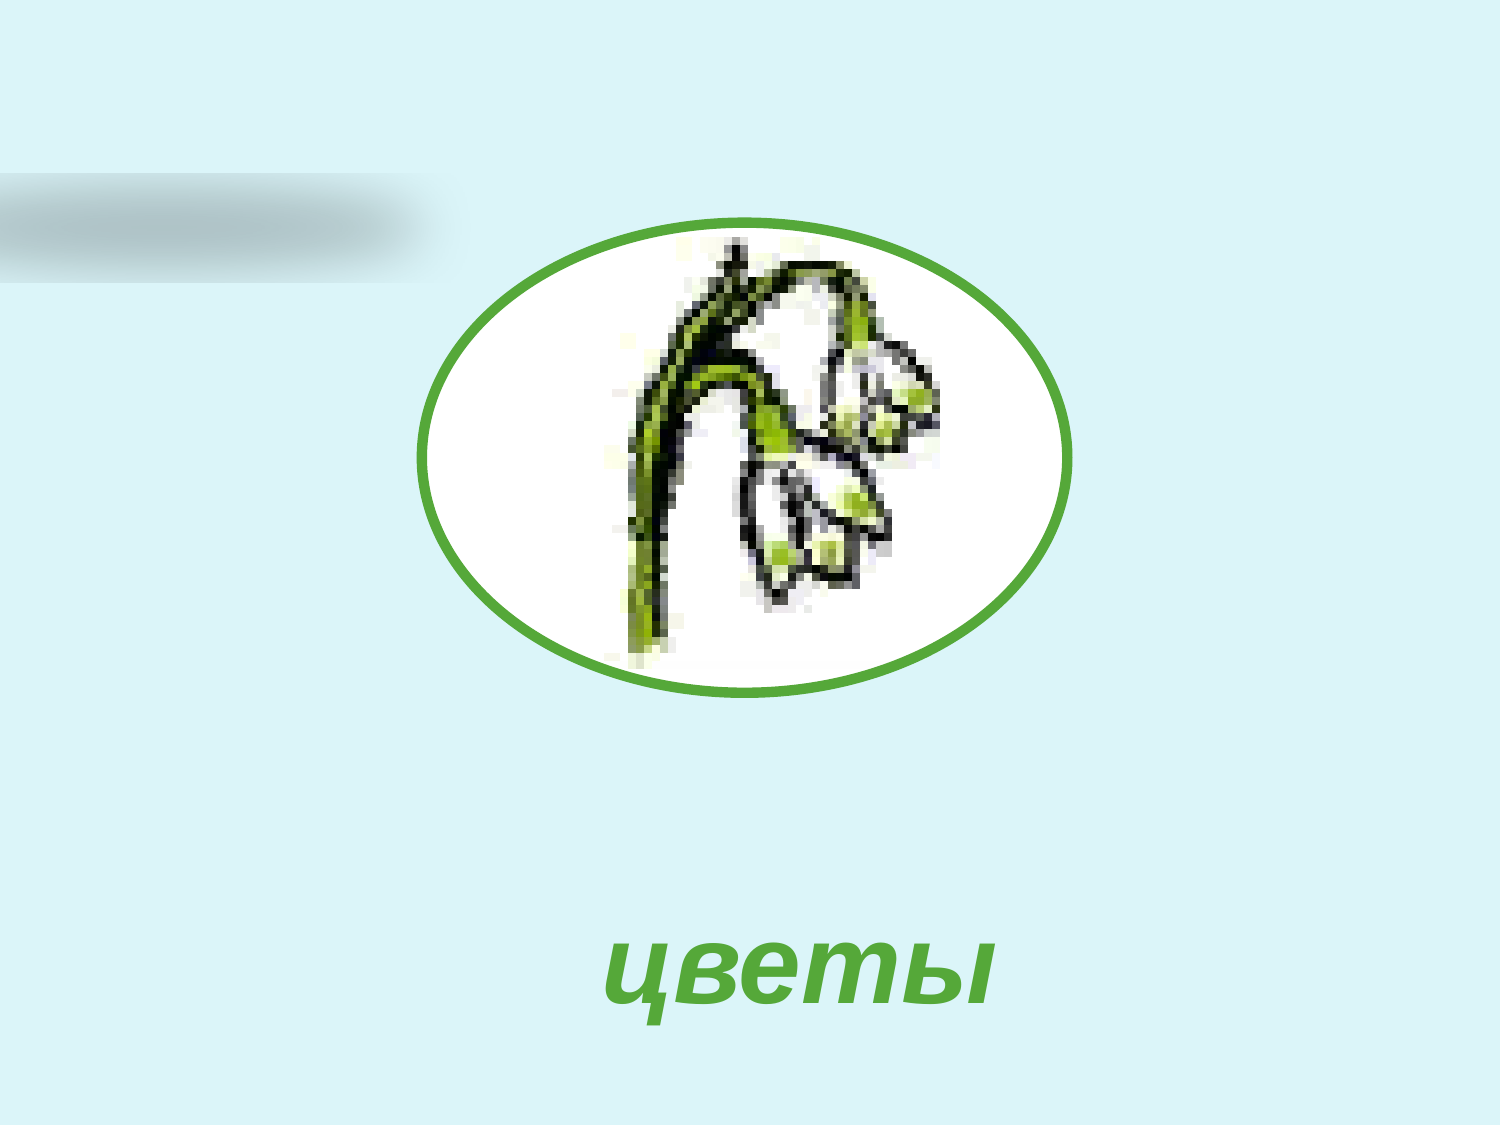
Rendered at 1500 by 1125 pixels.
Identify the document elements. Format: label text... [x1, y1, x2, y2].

picture [421, 222, 1068, 694]
list цветы [316, 890, 1279, 1017]
